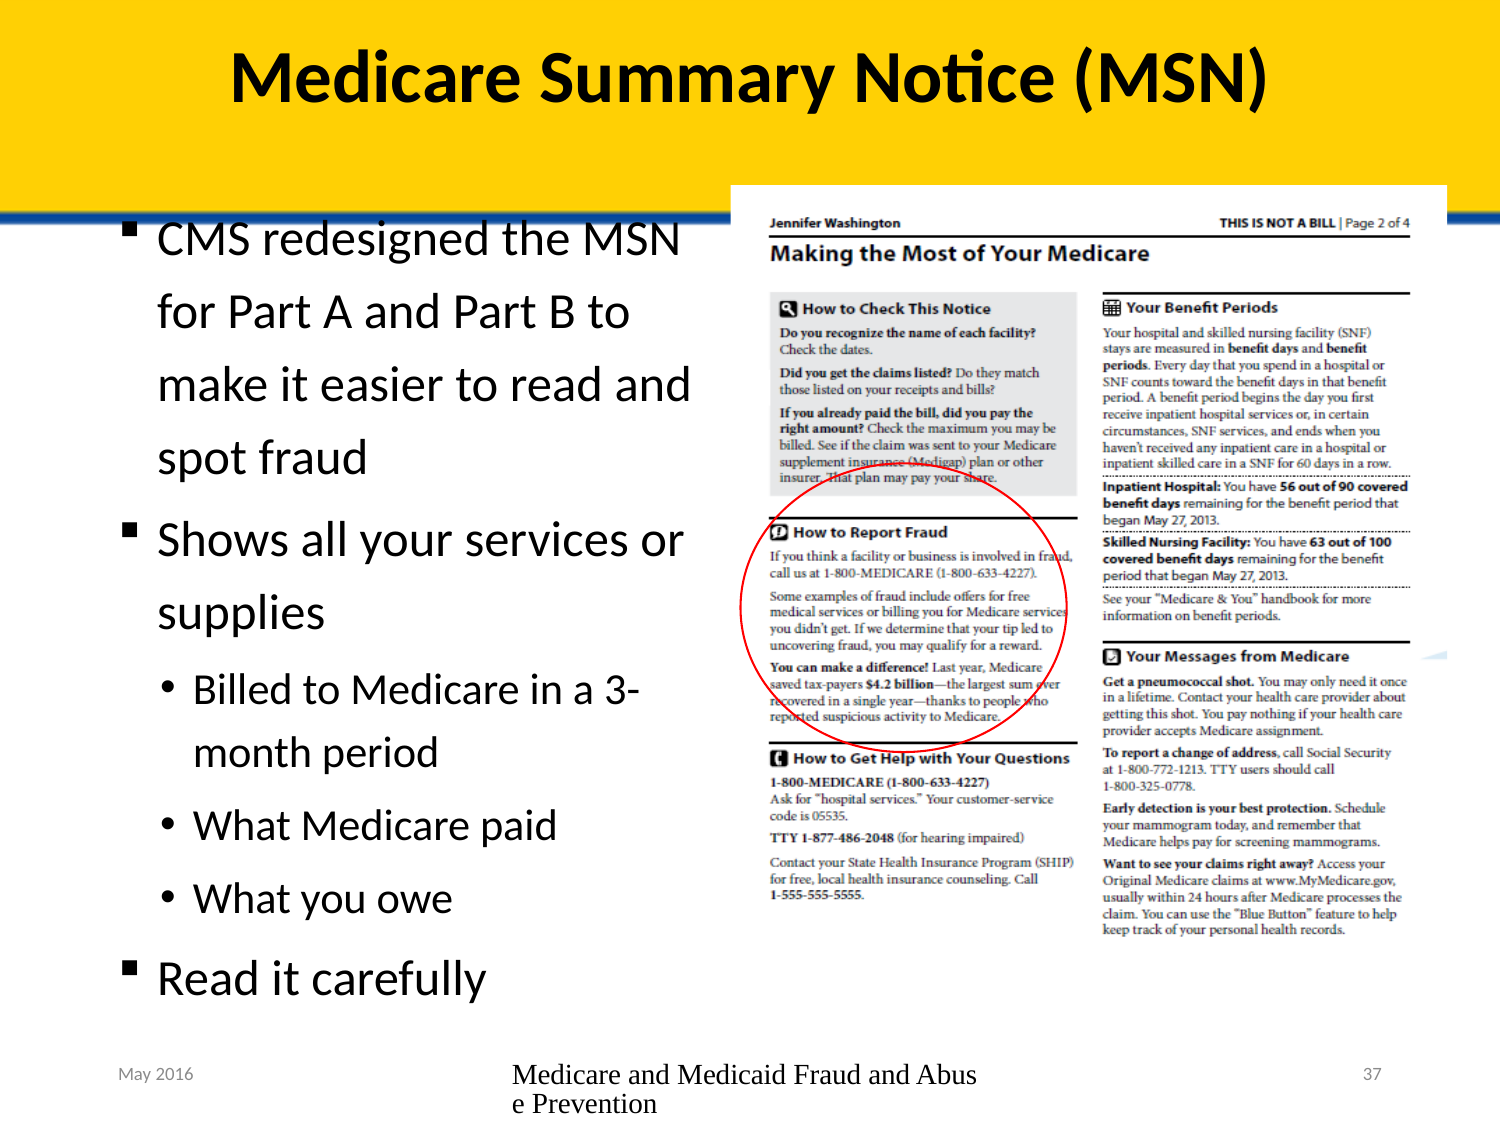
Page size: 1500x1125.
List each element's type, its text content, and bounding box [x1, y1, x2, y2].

footer Medicare and Medicaid Fraud and Abuse Prevention [496, 1042, 1004, 1103]
picture [0, 0, 1500, 1125]
slide_number 37 [1059, 1042, 1397, 1103]
title Medicare Summary Notice (MSN) [103, 0, 1397, 157]
list CMS redesigned the MSN for Part A and Part B to make it easier to read and spot fraud Shows all your services or supplies Billed to Medicare in a 3-month period What Medicare paid What you owe Read it carefully [103, 185, 741, 1014]
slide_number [103, 1042, 441, 1103]
